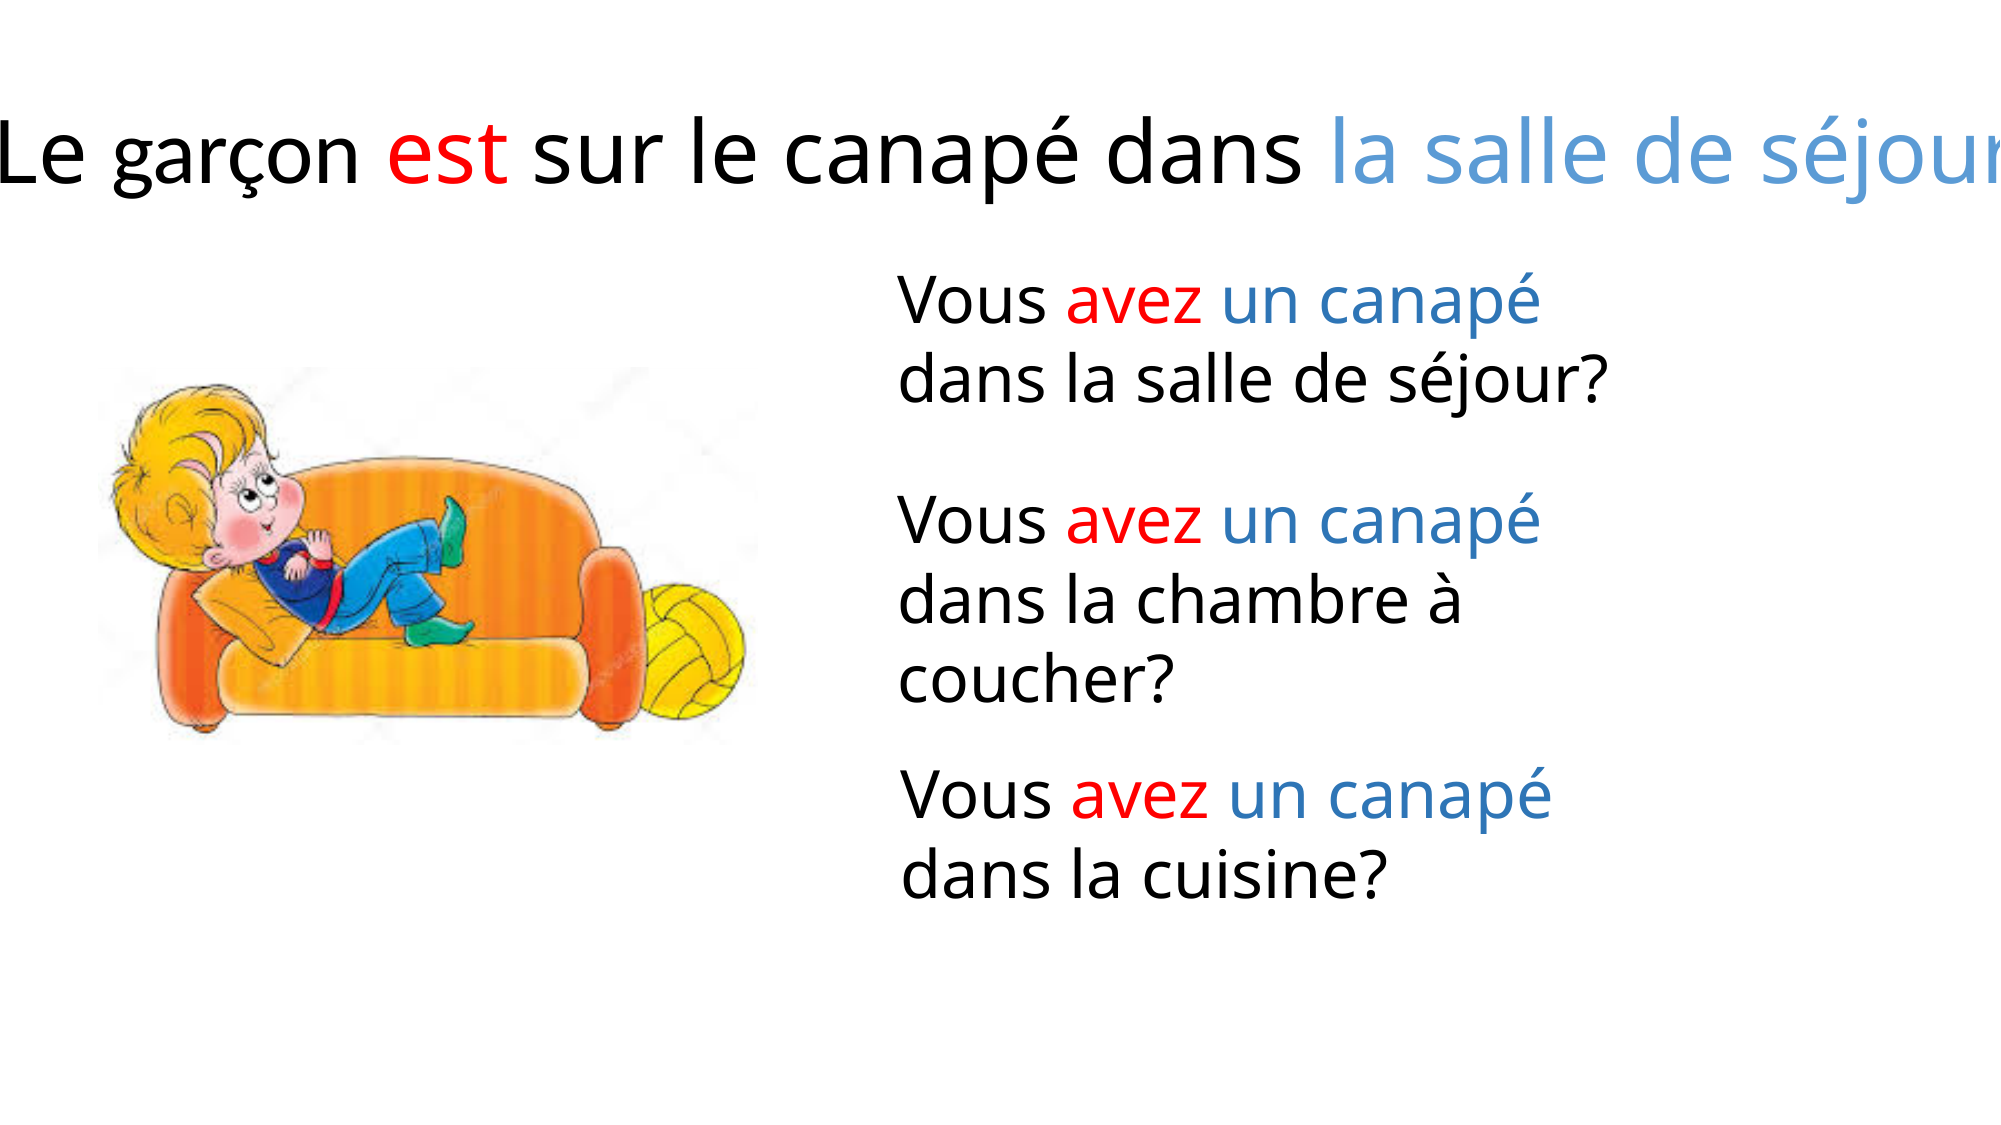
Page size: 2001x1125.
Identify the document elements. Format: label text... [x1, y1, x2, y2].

picture [98, 367, 758, 745]
text_box Le garçon est sur le canapé dans la salle de séjour. [0, 85, 2000, 208]
text_box Vous avez un canapé dans la cuisine? [895, 745, 1636, 995]
text_box Vous avez un canapé dans la chambre à coucher? [891, 472, 1665, 801]
text_box Vous avez un canapé dans la salle de séjour? [891, 251, 1665, 422]
